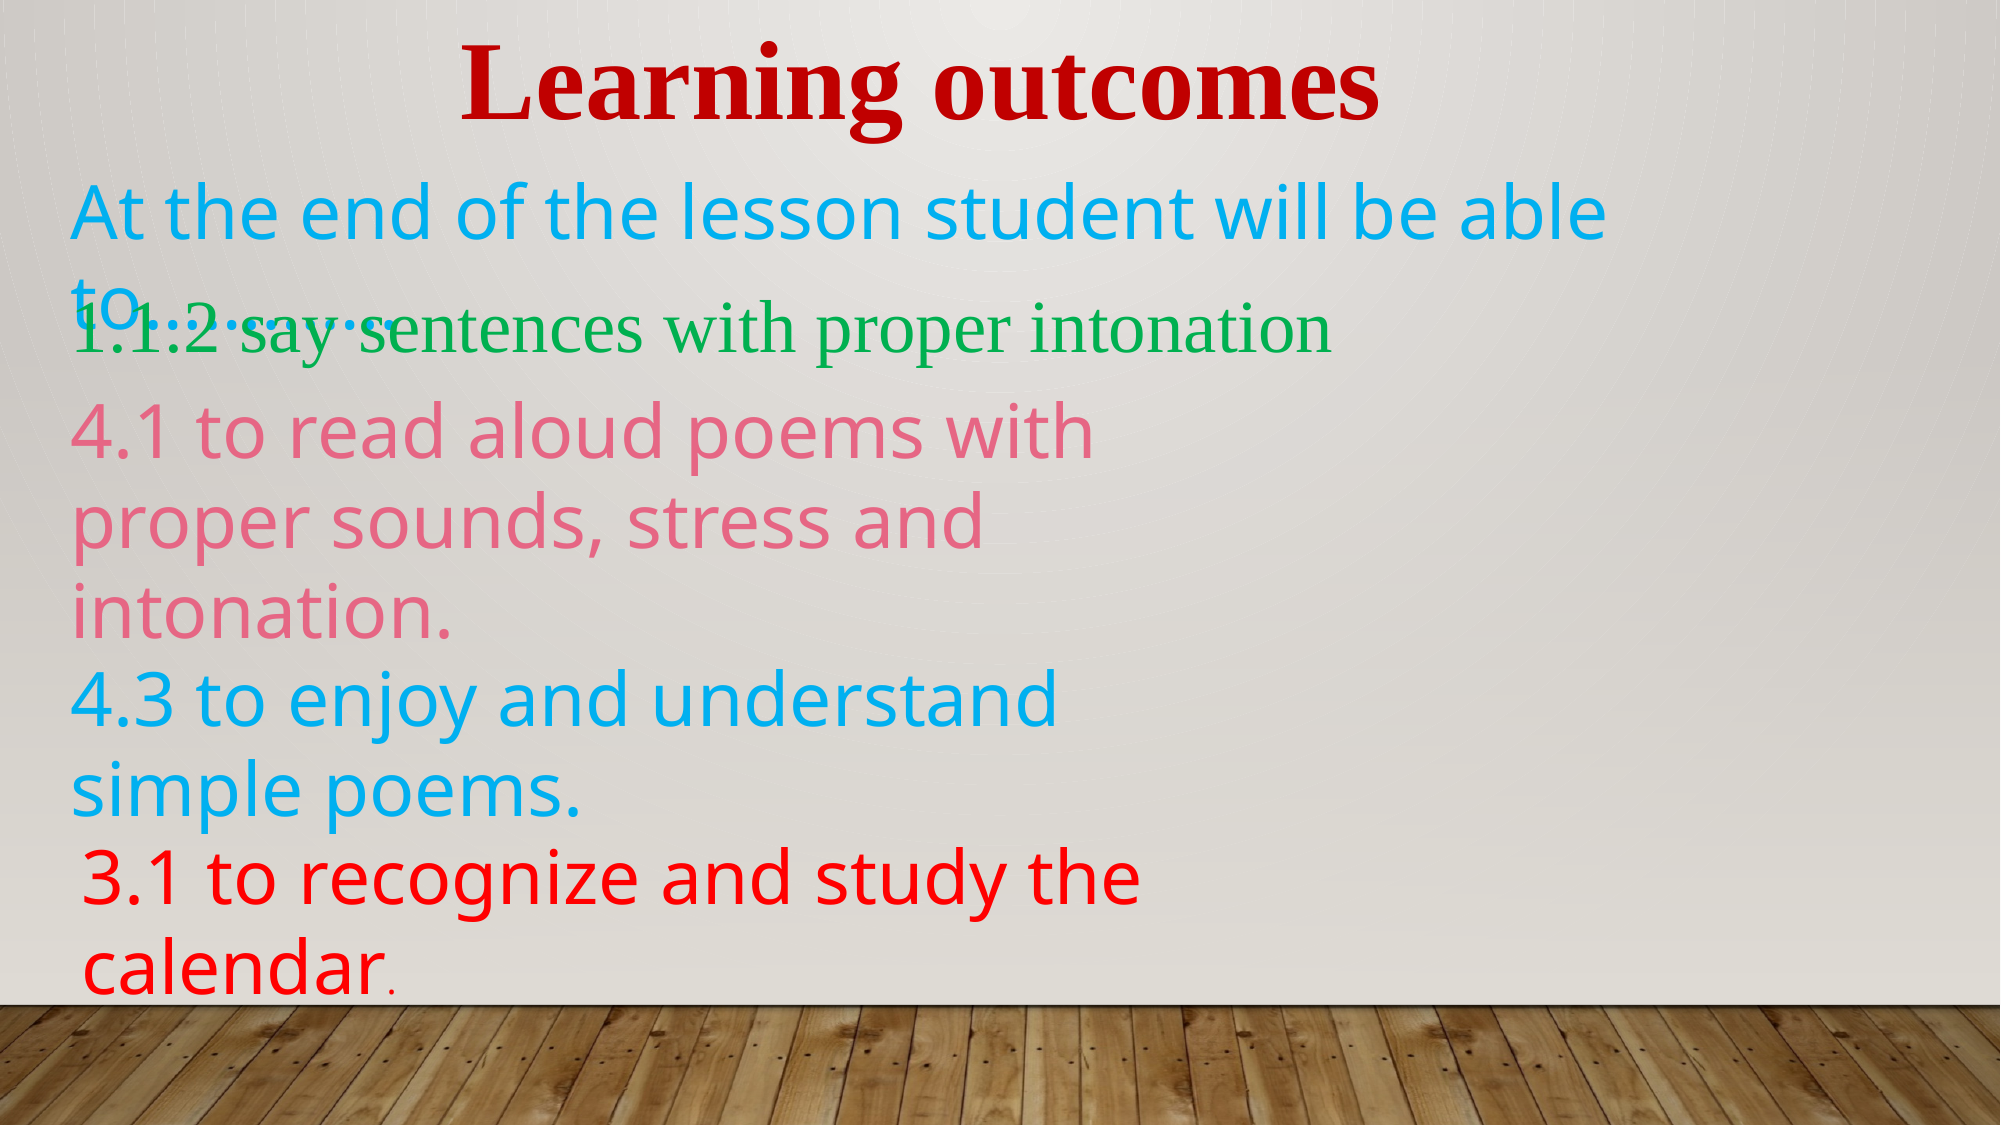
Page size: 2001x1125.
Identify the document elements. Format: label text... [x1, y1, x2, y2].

picture [0, 1005, 2000, 1125]
text_box 1.1.2 say sentences with proper intonation [55, 269, 1480, 375]
text_box Learning outcomes [297, 0, 1574, 150]
text_box 4.3 to enjoy and understand simple poems. [55, 643, 1264, 839]
text_box At the end of the lesson student will be able to…………. [55, 157, 1849, 353]
text_box 4.1 to read aloud poems with proper sounds, stress and intonation. [55, 375, 1147, 661]
text_box 3.1 to recognize and study the calendar. [66, 822, 1264, 1107]
